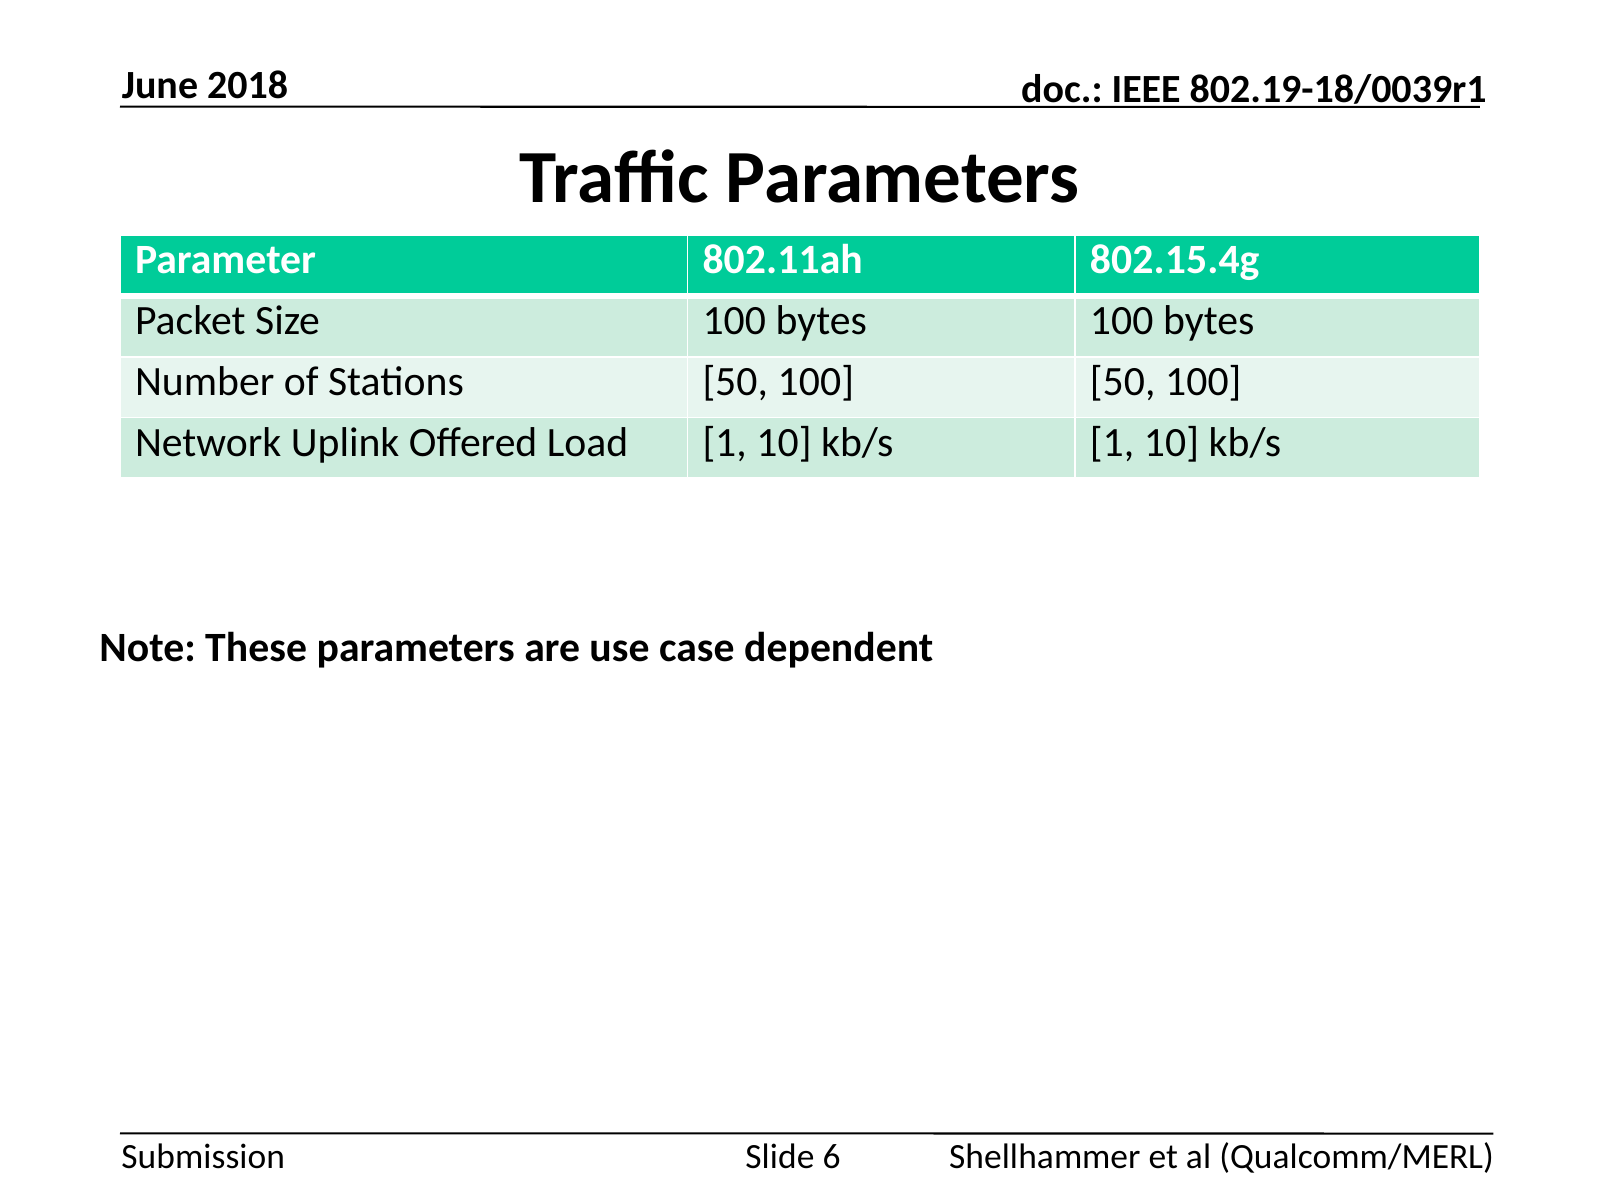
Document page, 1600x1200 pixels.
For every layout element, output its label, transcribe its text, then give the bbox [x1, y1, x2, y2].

footer Shellhammer et al (Qualcomm/MERL) [937, 1132, 1495, 1174]
table_cell Number of Stations [121, 358, 687, 417]
table_header Parameter [121, 236, 687, 293]
table_cell [50, 100] [1076, 358, 1479, 417]
table_cell [1, 10] kb/s [1076, 418, 1479, 477]
table_header 802.11ah [688, 236, 1074, 293]
title Traffic Parameters [119, 119, 1480, 226]
table_cell [50, 100] [688, 358, 1074, 417]
table_cell Network Uplink Offered Load [121, 418, 687, 477]
text_box Note: These parameters are use case dependent [84, 612, 1502, 1120]
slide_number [121, 58, 451, 107]
table_cell Packet Size [121, 299, 687, 356]
slide_number Slide 6 [733, 1132, 854, 1197]
table_cell [1, 10] kb/s [688, 418, 1074, 477]
table_cell 100 bytes [688, 299, 1074, 356]
table_header 802.15.4g [1076, 236, 1479, 293]
table_cell 100 bytes [1076, 299, 1479, 356]
